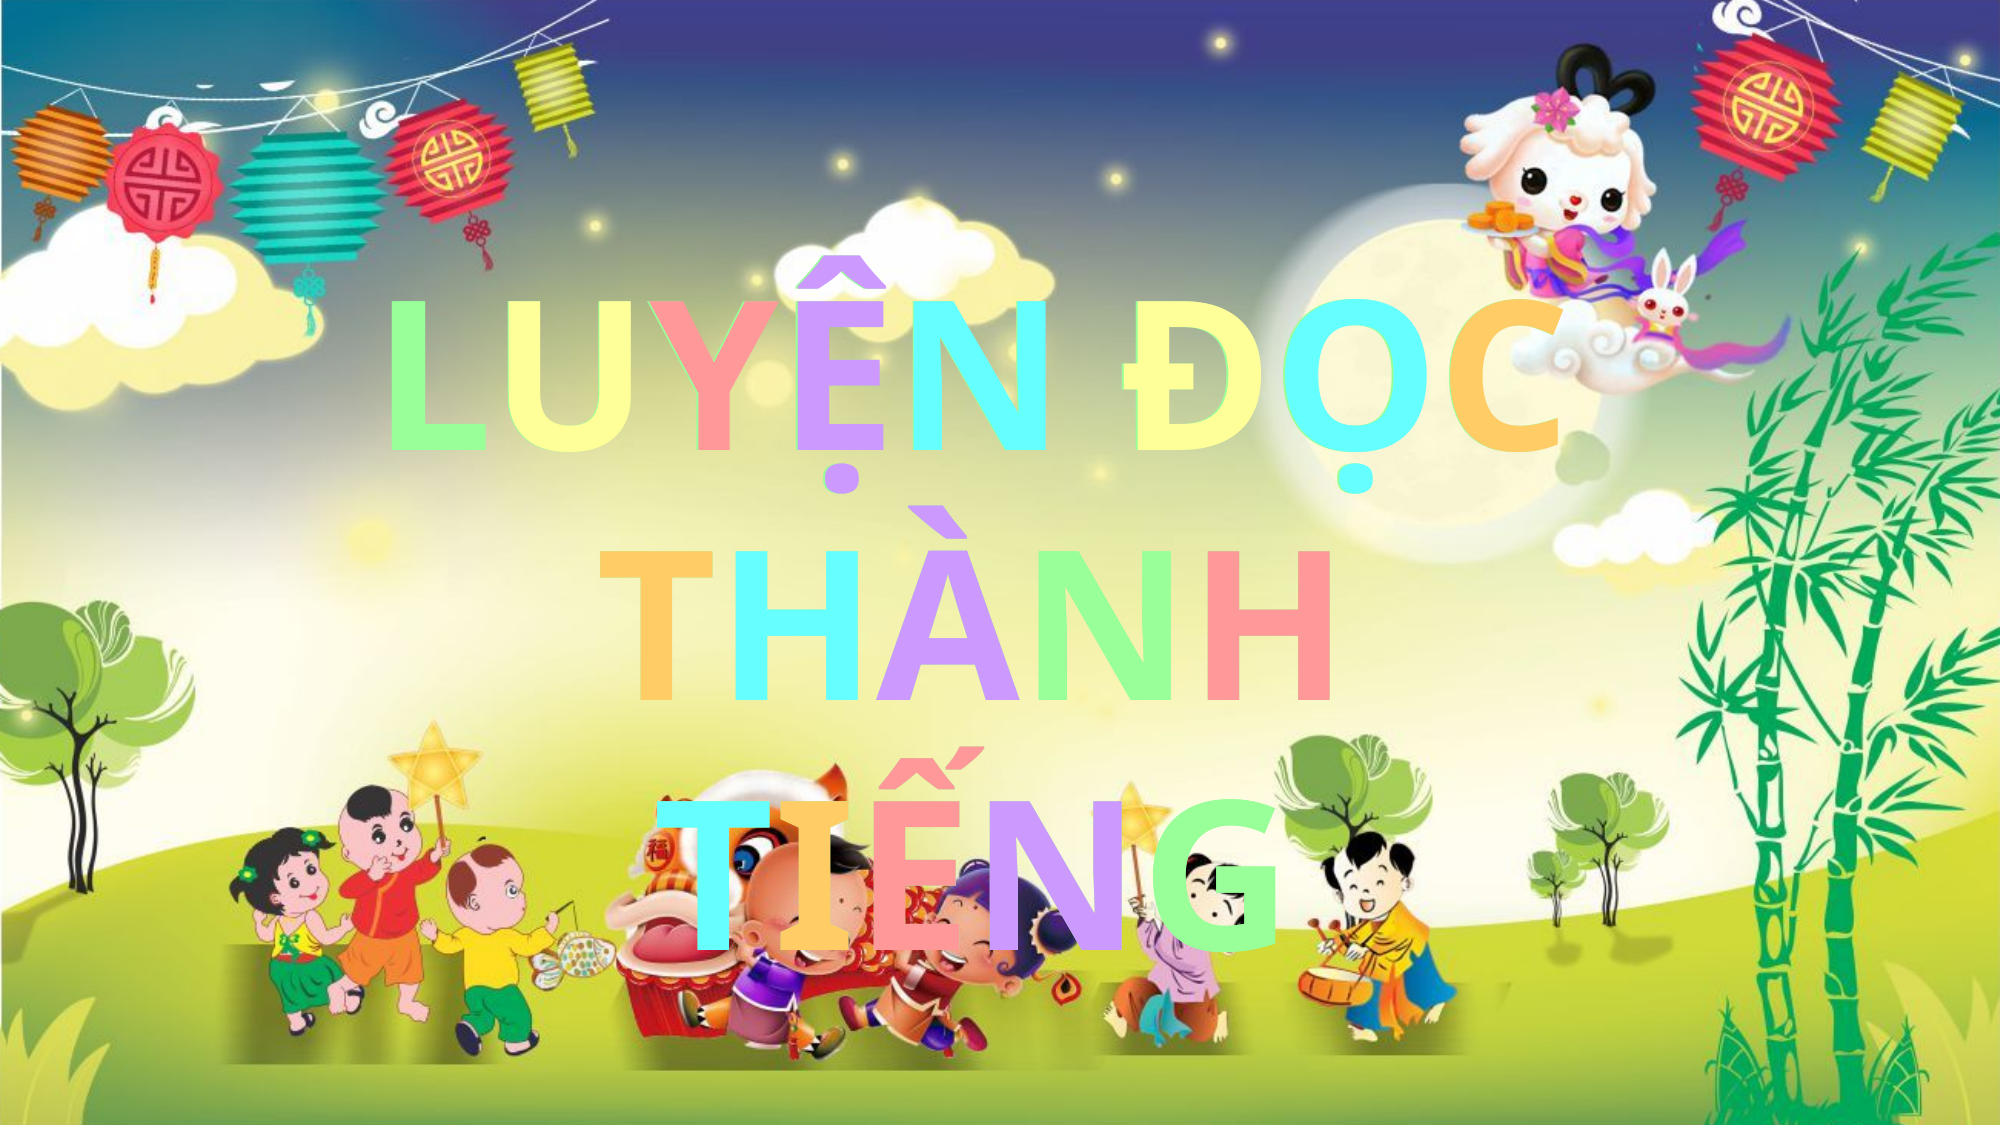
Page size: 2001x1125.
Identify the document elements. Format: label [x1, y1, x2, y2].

picture [0, 0, 2000, 1125]
text_box [304, 234, 1642, 755]
